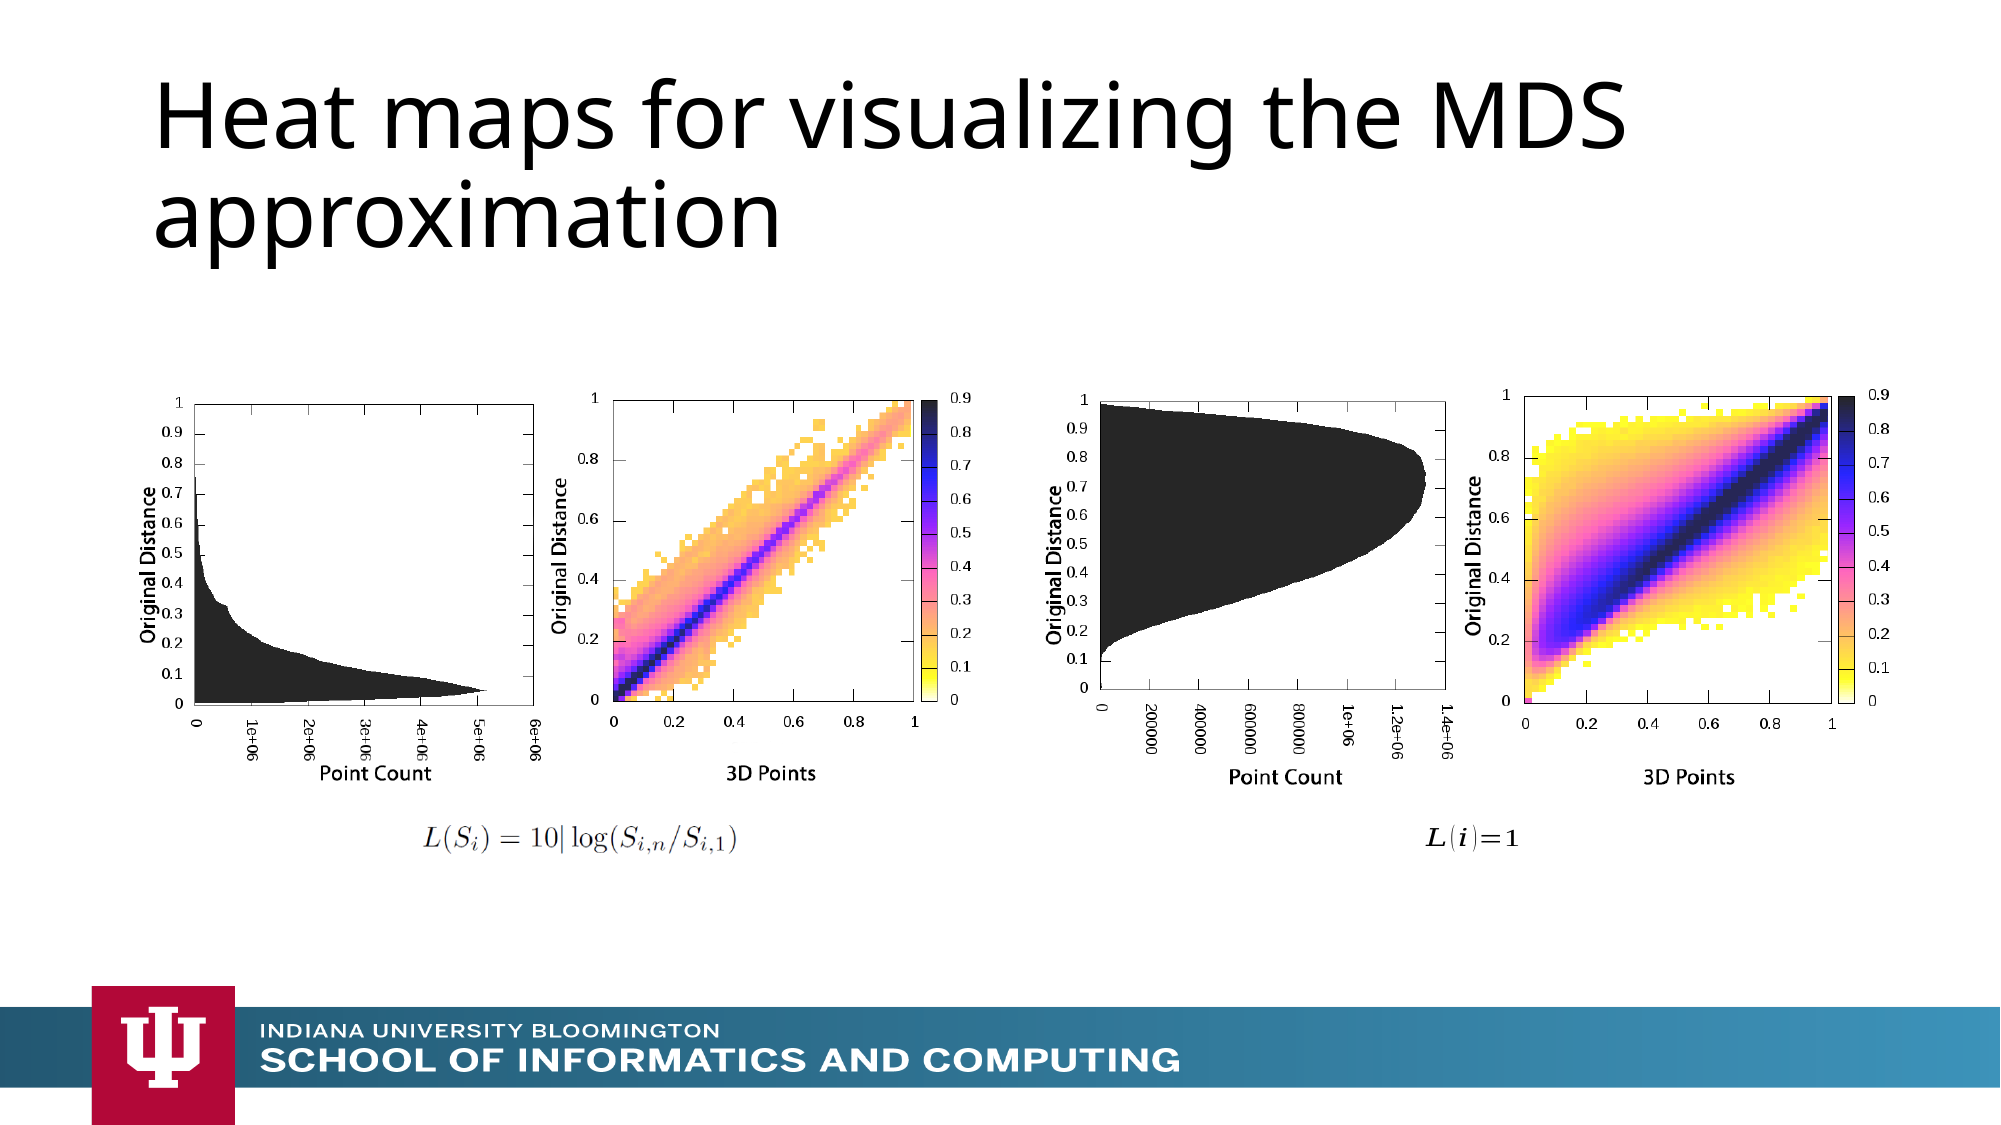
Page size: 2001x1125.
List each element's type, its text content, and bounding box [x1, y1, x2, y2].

picture [0, 986, 2000, 1125]
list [137, 388, 980, 787]
picture [404, 801, 739, 875]
title Heat maps for visualizing the MDS approximation [137, 59, 1863, 278]
picture [1043, 385, 1902, 791]
